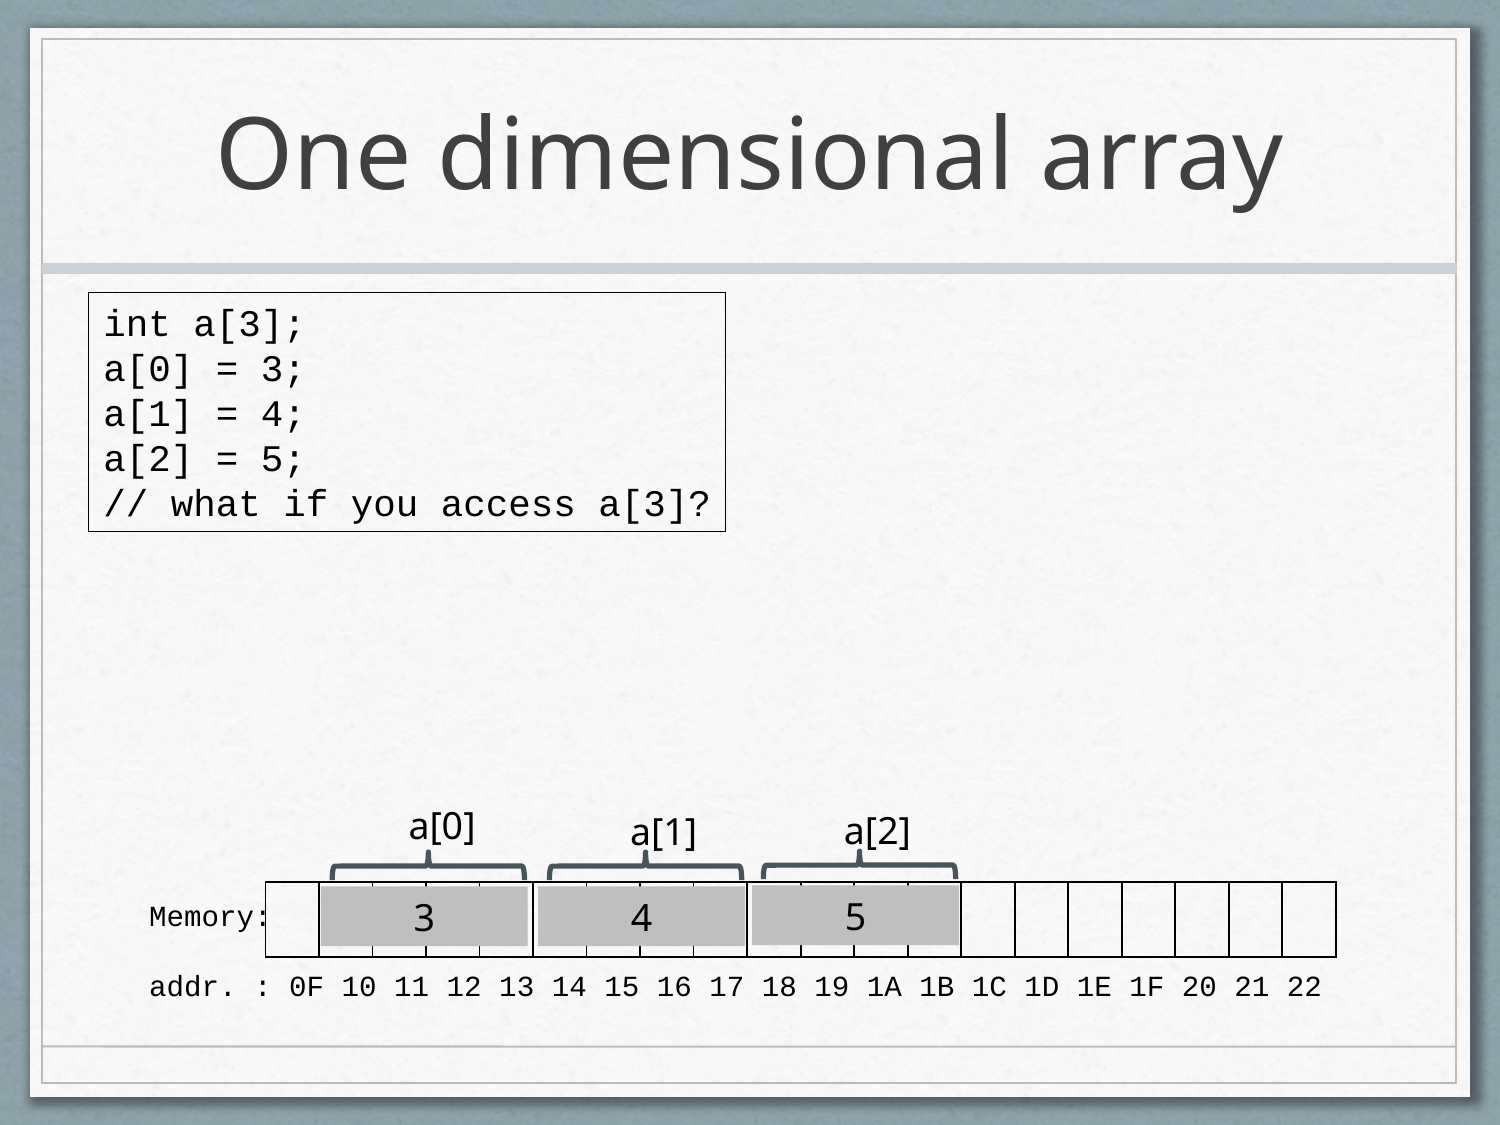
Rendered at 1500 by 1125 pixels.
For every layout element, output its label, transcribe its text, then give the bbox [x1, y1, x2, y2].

table_header [1230, 883, 1281, 956]
text_box Memory: addr. : 0F 10 11 12 13 14 15 16 17 18 19 1A 1B 1C 1D 1E 1F 20 21 22 [134, 890, 1337, 1010]
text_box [537, 800, 746, 948]
table_header [1069, 883, 1121, 956]
table_header [1016, 883, 1067, 956]
text_box int a[3]; a[0] = 3; a[1] = 4; a[2] = 5; // what if you access a[3]? [88, 292, 726, 532]
table_header [1283, 883, 1335, 956]
picture [30, 28, 1470, 1097]
title One dimensional array [147, 40, 1353, 260]
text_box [320, 793, 529, 948]
table_header [962, 883, 1014, 956]
table_header [266, 883, 318, 956]
table_header [1123, 883, 1174, 956]
table_header [1176, 883, 1228, 956]
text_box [751, 799, 960, 947]
